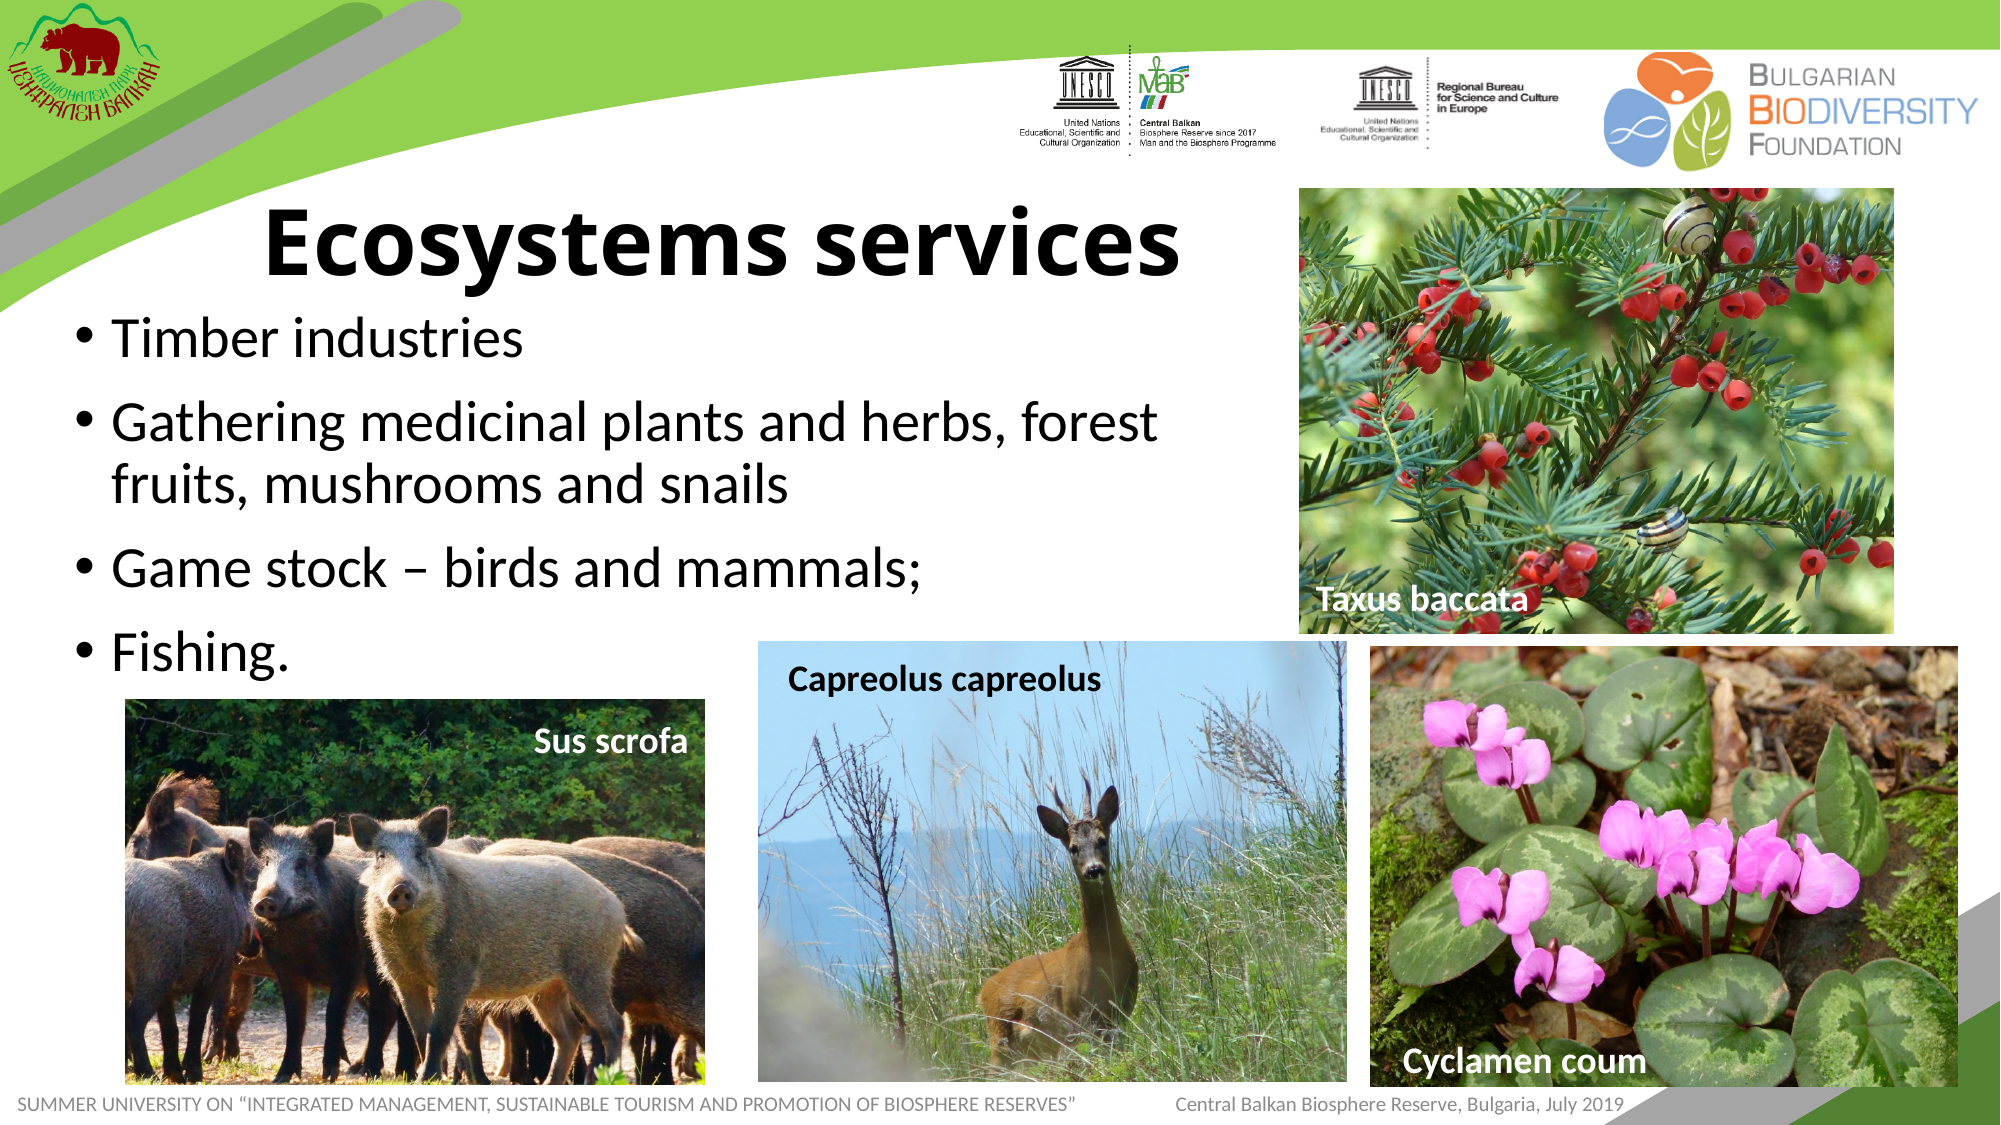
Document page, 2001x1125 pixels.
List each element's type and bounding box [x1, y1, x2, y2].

picture [1299, 188, 1894, 634]
picture [125, 699, 705, 1085]
picture [1369, 646, 1958, 1088]
text_box [0, 0, 2000, 1125]
picture [758, 641, 1347, 1082]
picture [1019, 45, 1276, 156]
picture [7, 3, 160, 121]
